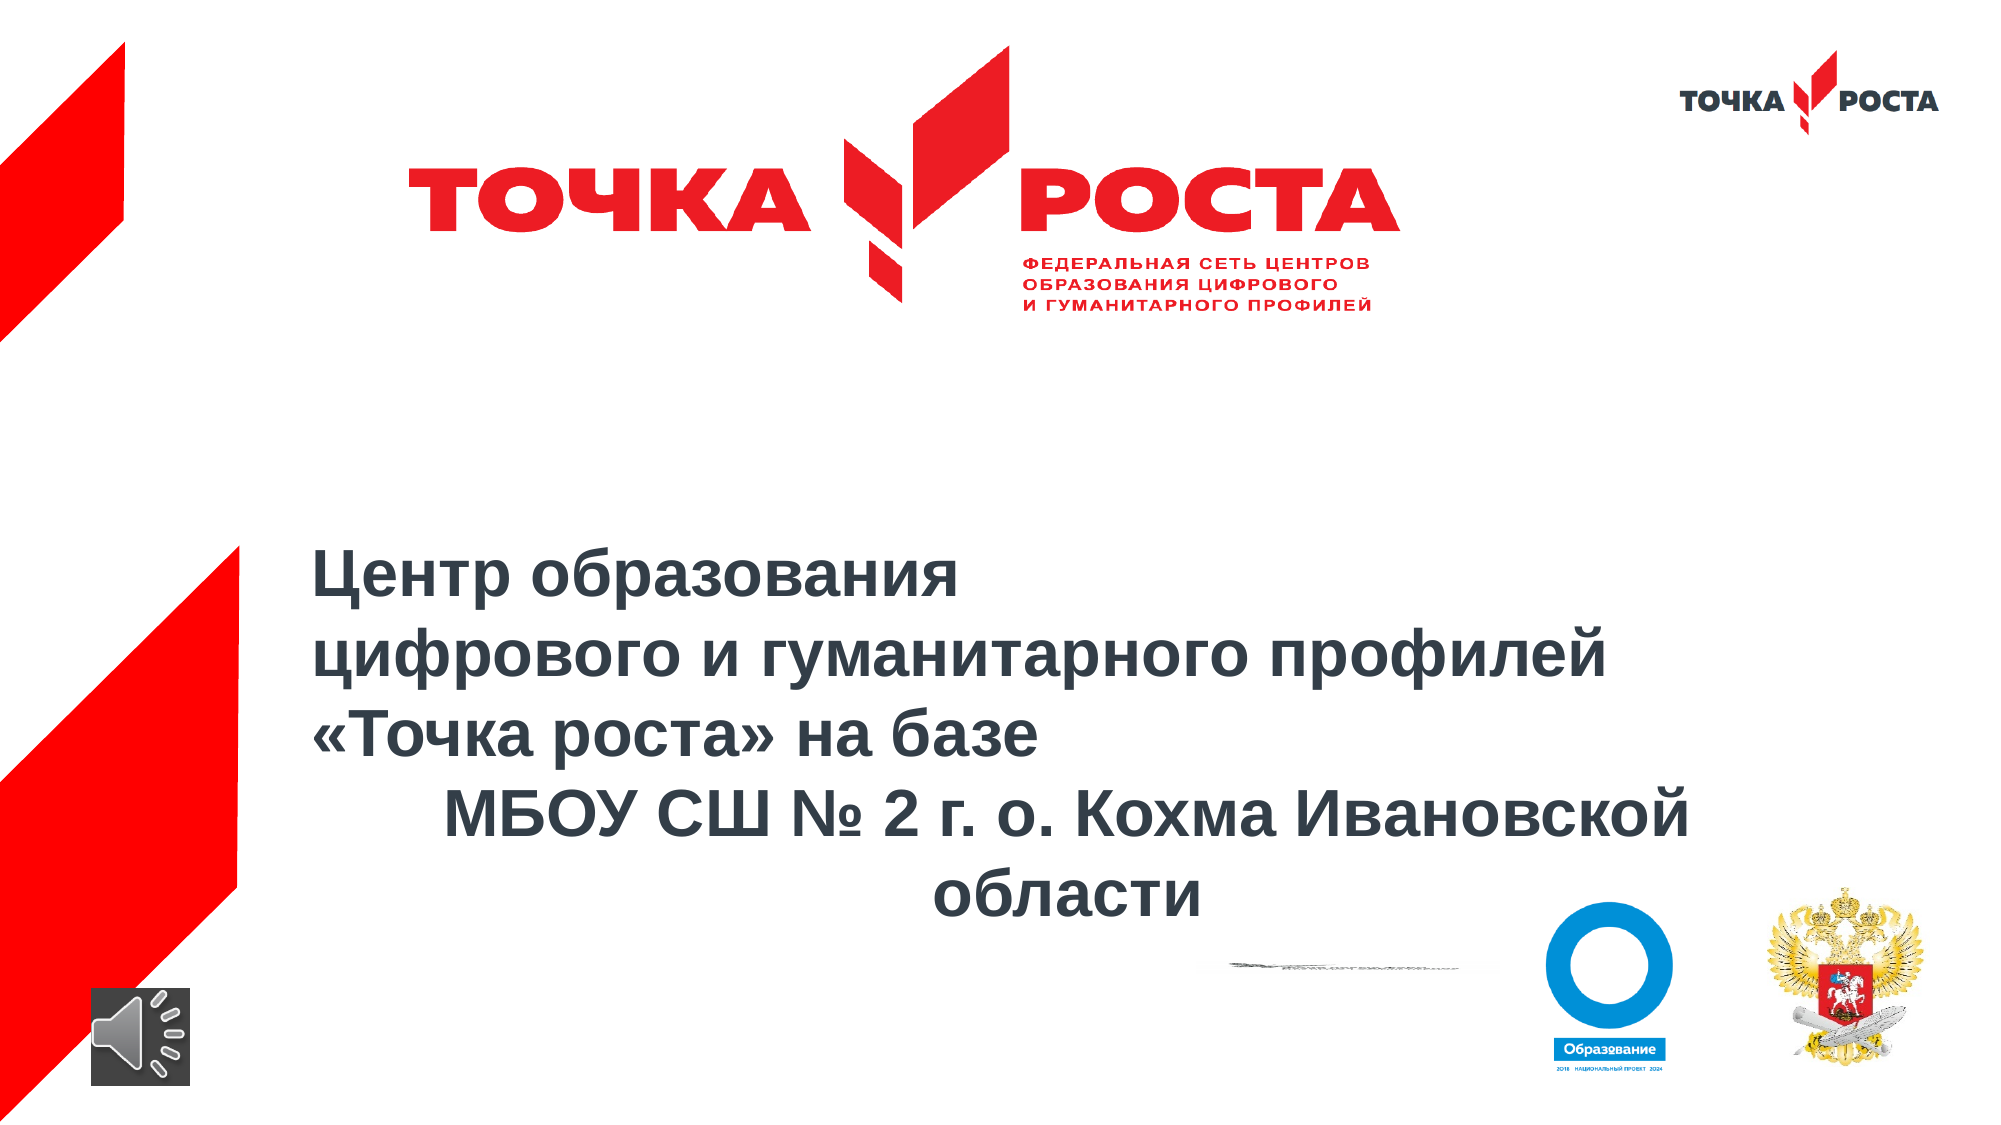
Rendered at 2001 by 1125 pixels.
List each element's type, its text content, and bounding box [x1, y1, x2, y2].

picture [90, 986, 191, 1088]
picture [1196, 905, 1500, 1066]
text_box Центр образования цифрового и гуманитарного профилей «Точка роста» на базе МБОУ СШ № 2 г. о. Кохма Ивановской области [304, 522, 1832, 906]
picture [373, 10, 1500, 386]
text_box [0, 545, 240, 1122]
picture [1540, 895, 1679, 1076]
picture [1767, 886, 1930, 1067]
picture [1671, 42, 1947, 146]
